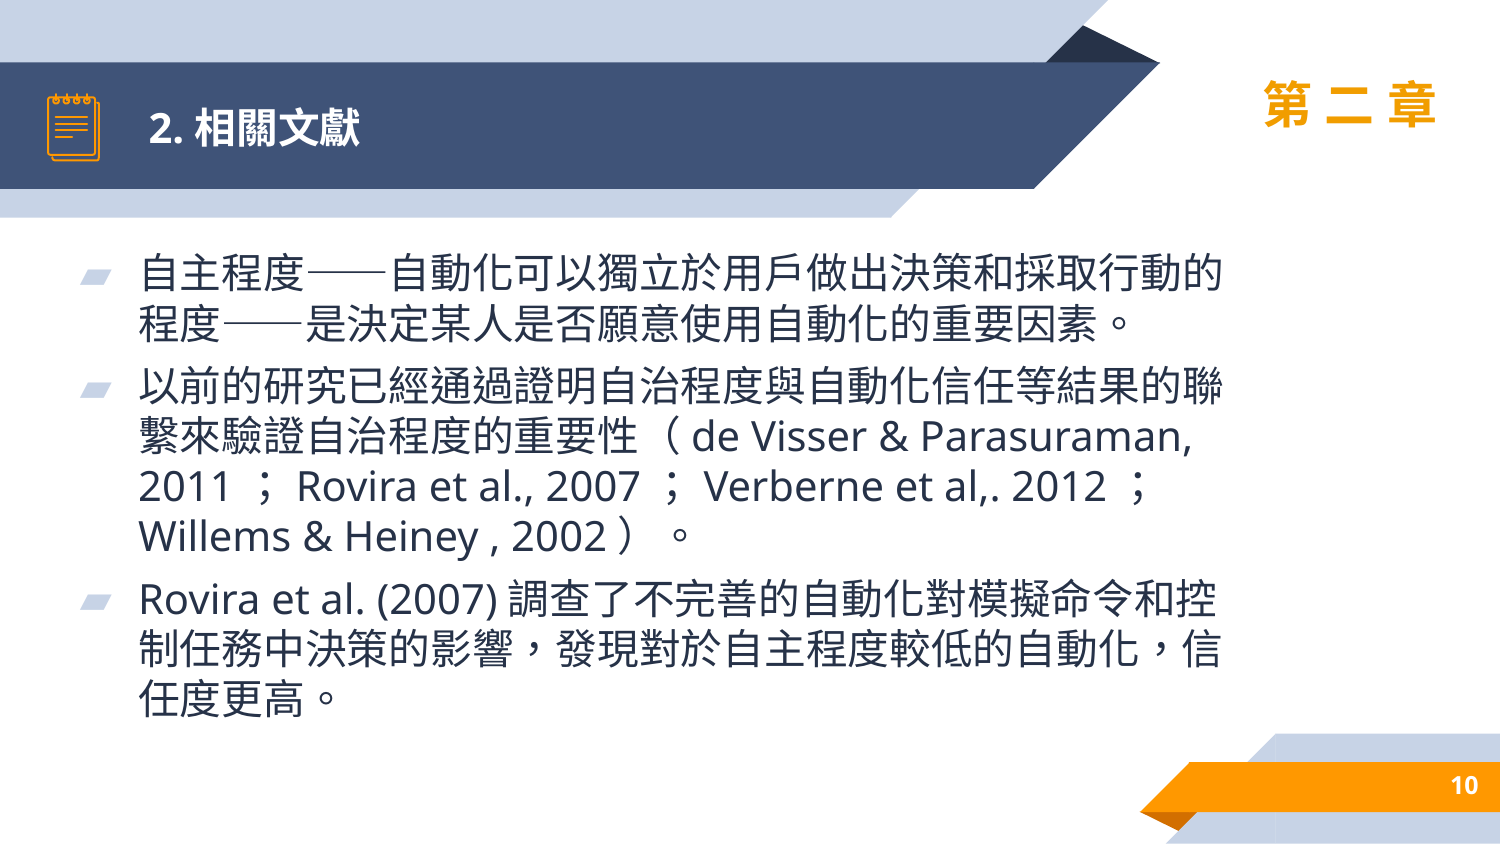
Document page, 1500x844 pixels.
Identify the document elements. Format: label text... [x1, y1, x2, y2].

text_box 自主程度——自動化可以獨立於用戶做出決策和採取行動的程度——是決定某人是否願意使用自動化的重要因素。 以前的研究已經通過證明自治程度與自動化信任等結果的聯繫來驗證自治程度的重要性（de Visser & Parasuraman, 2011；Rovira et al., 2007；Verberne et al,. 2012；Willems & Heiney , 2002）。 Rovira et al. (2007)調查了不完善的自動化對模擬命令和控制任務中決策的影響，發現對於自主程度較低的自動化，信任度更高。 [48, 232, 1250, 757]
text_box 第二章 [836, 65, 1452, 141]
title 2.相關文獻 [133, 64, 997, 190]
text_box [47, 93, 100, 161]
slide_number 10 [1249, 760, 1494, 813]
